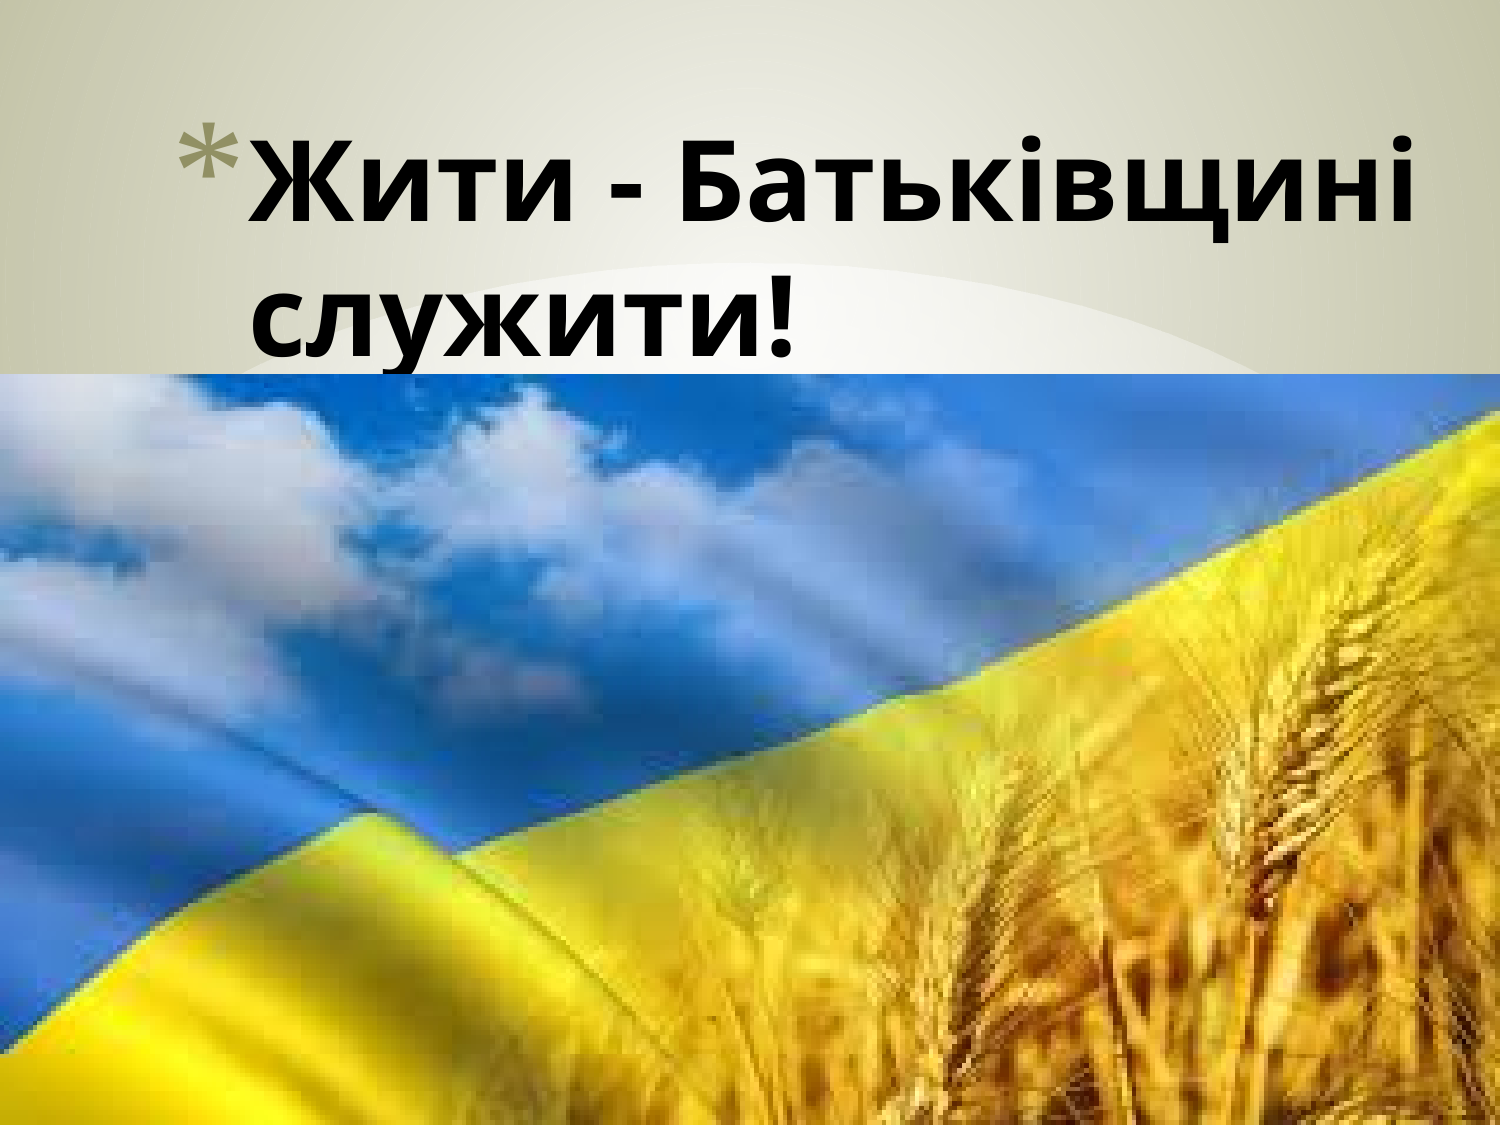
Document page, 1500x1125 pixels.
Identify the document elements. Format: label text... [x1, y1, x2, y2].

title Жити - Батьківщині служити! [128, 101, 1495, 373]
picture [0, 374, 1500, 1125]
